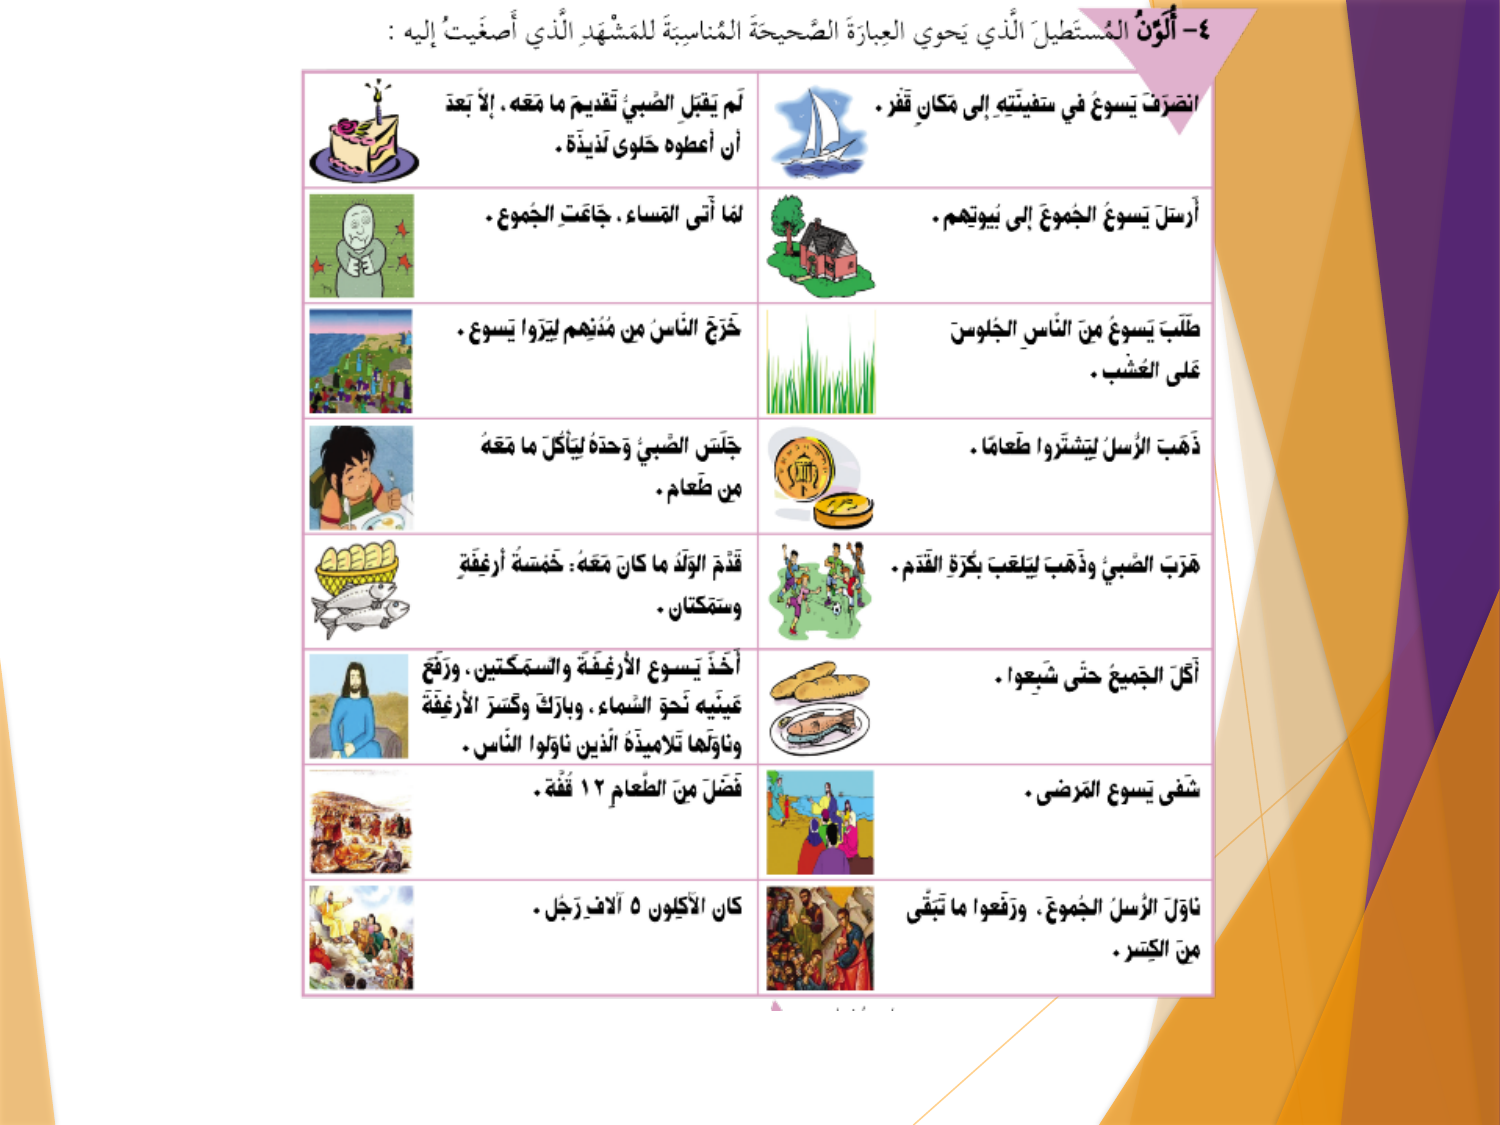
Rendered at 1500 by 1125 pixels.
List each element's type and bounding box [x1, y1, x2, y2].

picture [266, 0, 1266, 1012]
